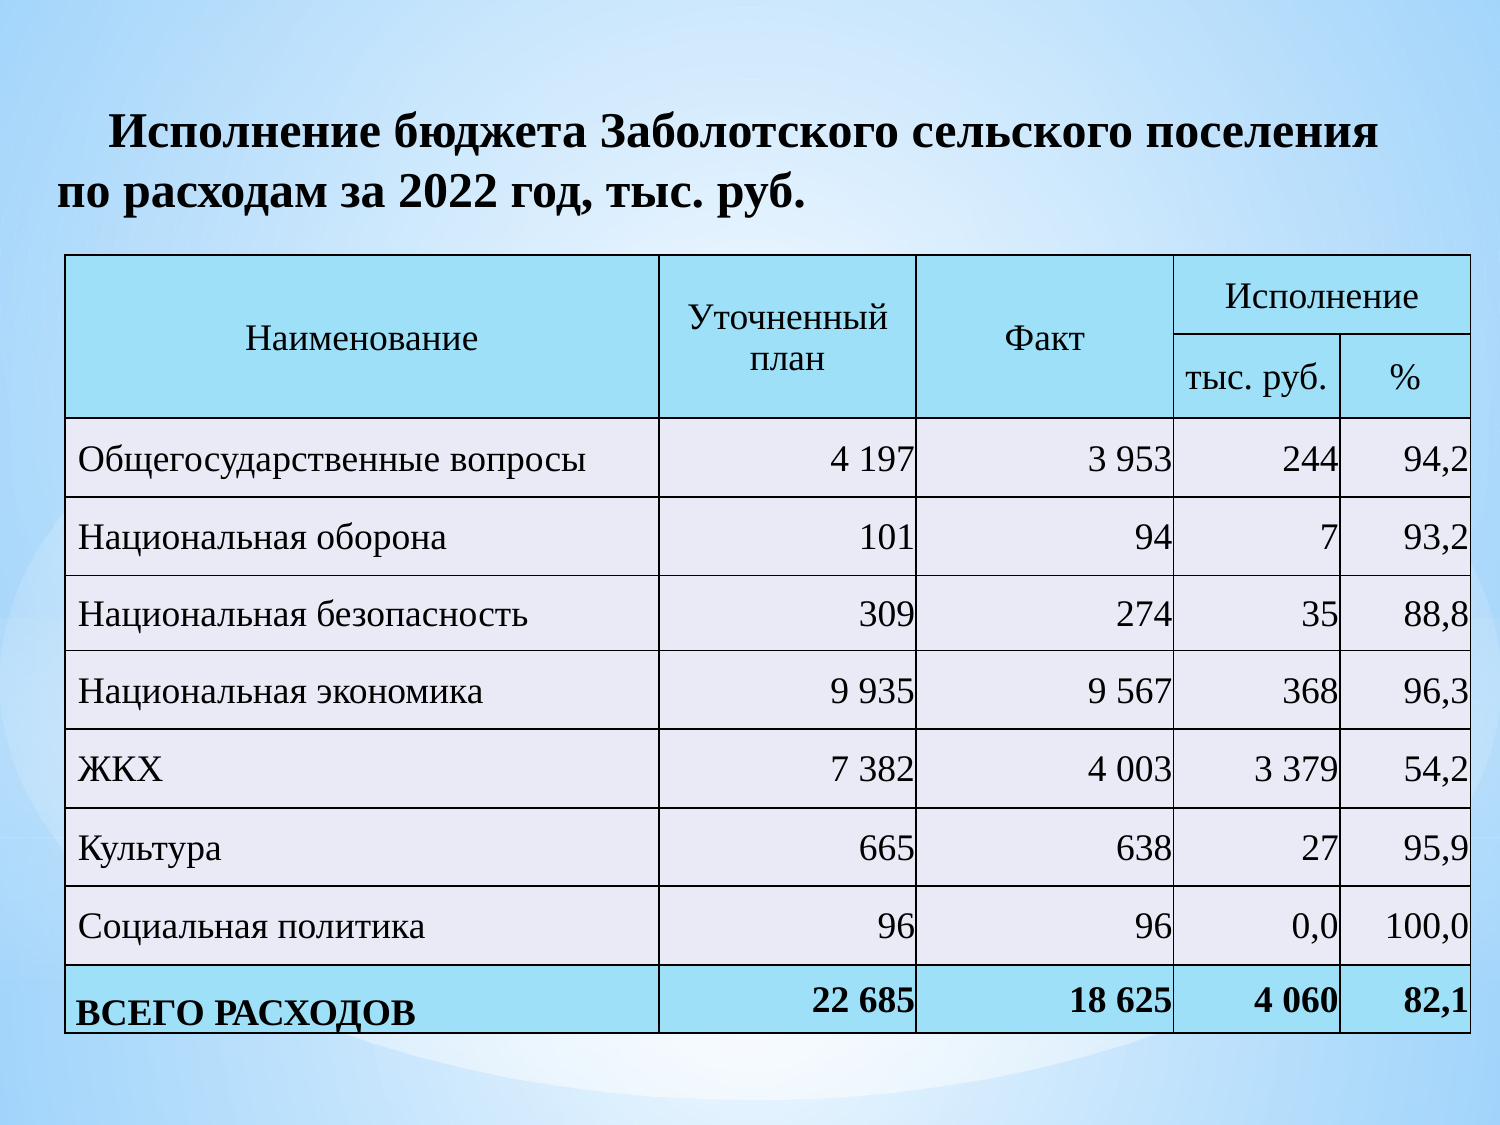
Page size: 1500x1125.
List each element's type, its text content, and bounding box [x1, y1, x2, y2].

table_cell 4 003 [917, 730, 1173, 807]
table_cell 96 [917, 887, 1173, 964]
table_cell 88,8 [1341, 576, 1470, 650]
table_cell 94,2 [1341, 419, 1470, 496]
table_cell 35 [1174, 576, 1339, 650]
table_cell Национальная оборона [66, 498, 658, 575]
table_cell 4 060 [1174, 966, 1339, 1032]
table_cell 638 [917, 809, 1173, 885]
table_cell 96,3 [1341, 651, 1470, 728]
table_cell 94 [917, 498, 1173, 575]
table_cell % [1341, 335, 1470, 417]
table_header Факт [917, 256, 1173, 417]
table_cell Национальная безопасность [66, 576, 658, 650]
table_cell 274 [917, 576, 1173, 650]
title Исполнение бюджета Заболотского сельского поселения по расходам за 2022 год, тыс. руб. [41, 90, 1459, 197]
table_cell 3 953 [917, 419, 1173, 496]
table_cell Национальная экономика [66, 651, 658, 728]
table_cell 93,2 [1341, 498, 1470, 575]
table_cell Социальная политика [66, 887, 658, 964]
table_cell 82,1 [1341, 966, 1470, 1032]
table_cell 96 [660, 887, 915, 964]
table_header Уточненный план [660, 256, 915, 417]
table_header Наименование [66, 256, 658, 417]
table_cell 95,9 [1341, 809, 1470, 885]
table_cell 4 197 [660, 419, 915, 496]
table_cell 7 [1174, 498, 1339, 575]
table_cell 9 935 [660, 651, 915, 728]
table_cell 244 [1174, 419, 1339, 496]
table_cell 7 382 [660, 730, 915, 807]
table_cell Общегосударственные вопросы [66, 419, 658, 496]
table_cell 101 [660, 498, 915, 575]
table_cell 100,0 [1341, 887, 1470, 964]
table_cell тыс. руб. [1174, 335, 1339, 417]
table_cell ЖКХ [66, 730, 658, 807]
table_cell 9 567 [917, 651, 1173, 728]
table_cell 18 625 [917, 966, 1173, 1032]
table_header Исполнение [1174, 256, 1470, 333]
table_cell 0,0 [1174, 887, 1339, 964]
table_cell 54,2 [1341, 730, 1470, 807]
table_cell 665 [660, 809, 915, 885]
table_cell 309 [660, 576, 915, 650]
table_cell 27 [1174, 809, 1339, 885]
table_cell 3 379 [1174, 730, 1339, 807]
table_cell 22 685 [660, 966, 915, 1032]
table_cell ВСЕГО РАСХОДОВ [66, 966, 658, 1032]
table_cell Культура [66, 809, 658, 885]
table_cell 368 [1174, 651, 1339, 728]
